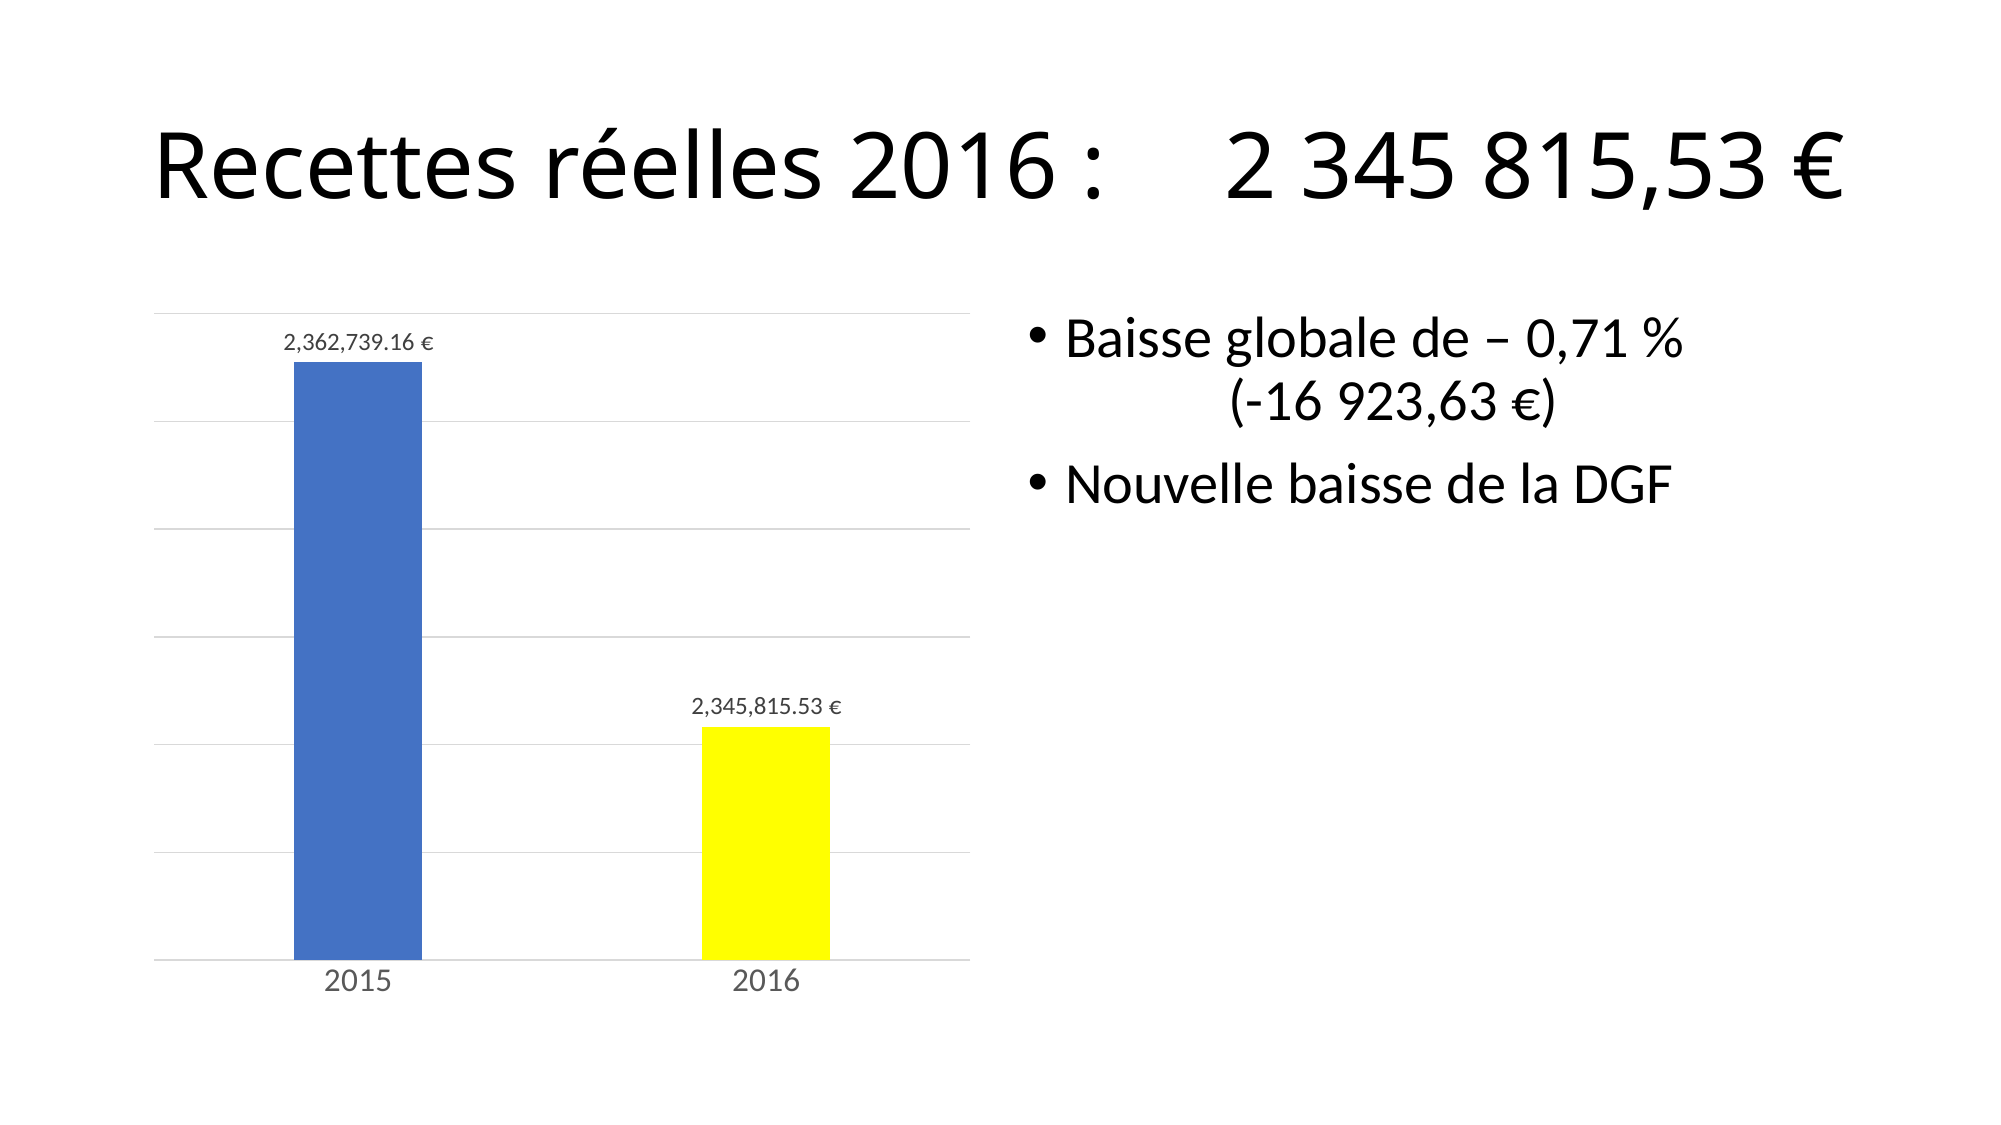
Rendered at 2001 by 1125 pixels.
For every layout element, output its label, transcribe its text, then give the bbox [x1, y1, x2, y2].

chart [137, 299, 988, 1014]
list Baisse globale de – 0,71 % (-16 923,63 €) Nouvelle baisse de la DGF [1012, 299, 1863, 1014]
title Recettes réelles 2016 : 2 345 815,53 € [137, 59, 1863, 278]
